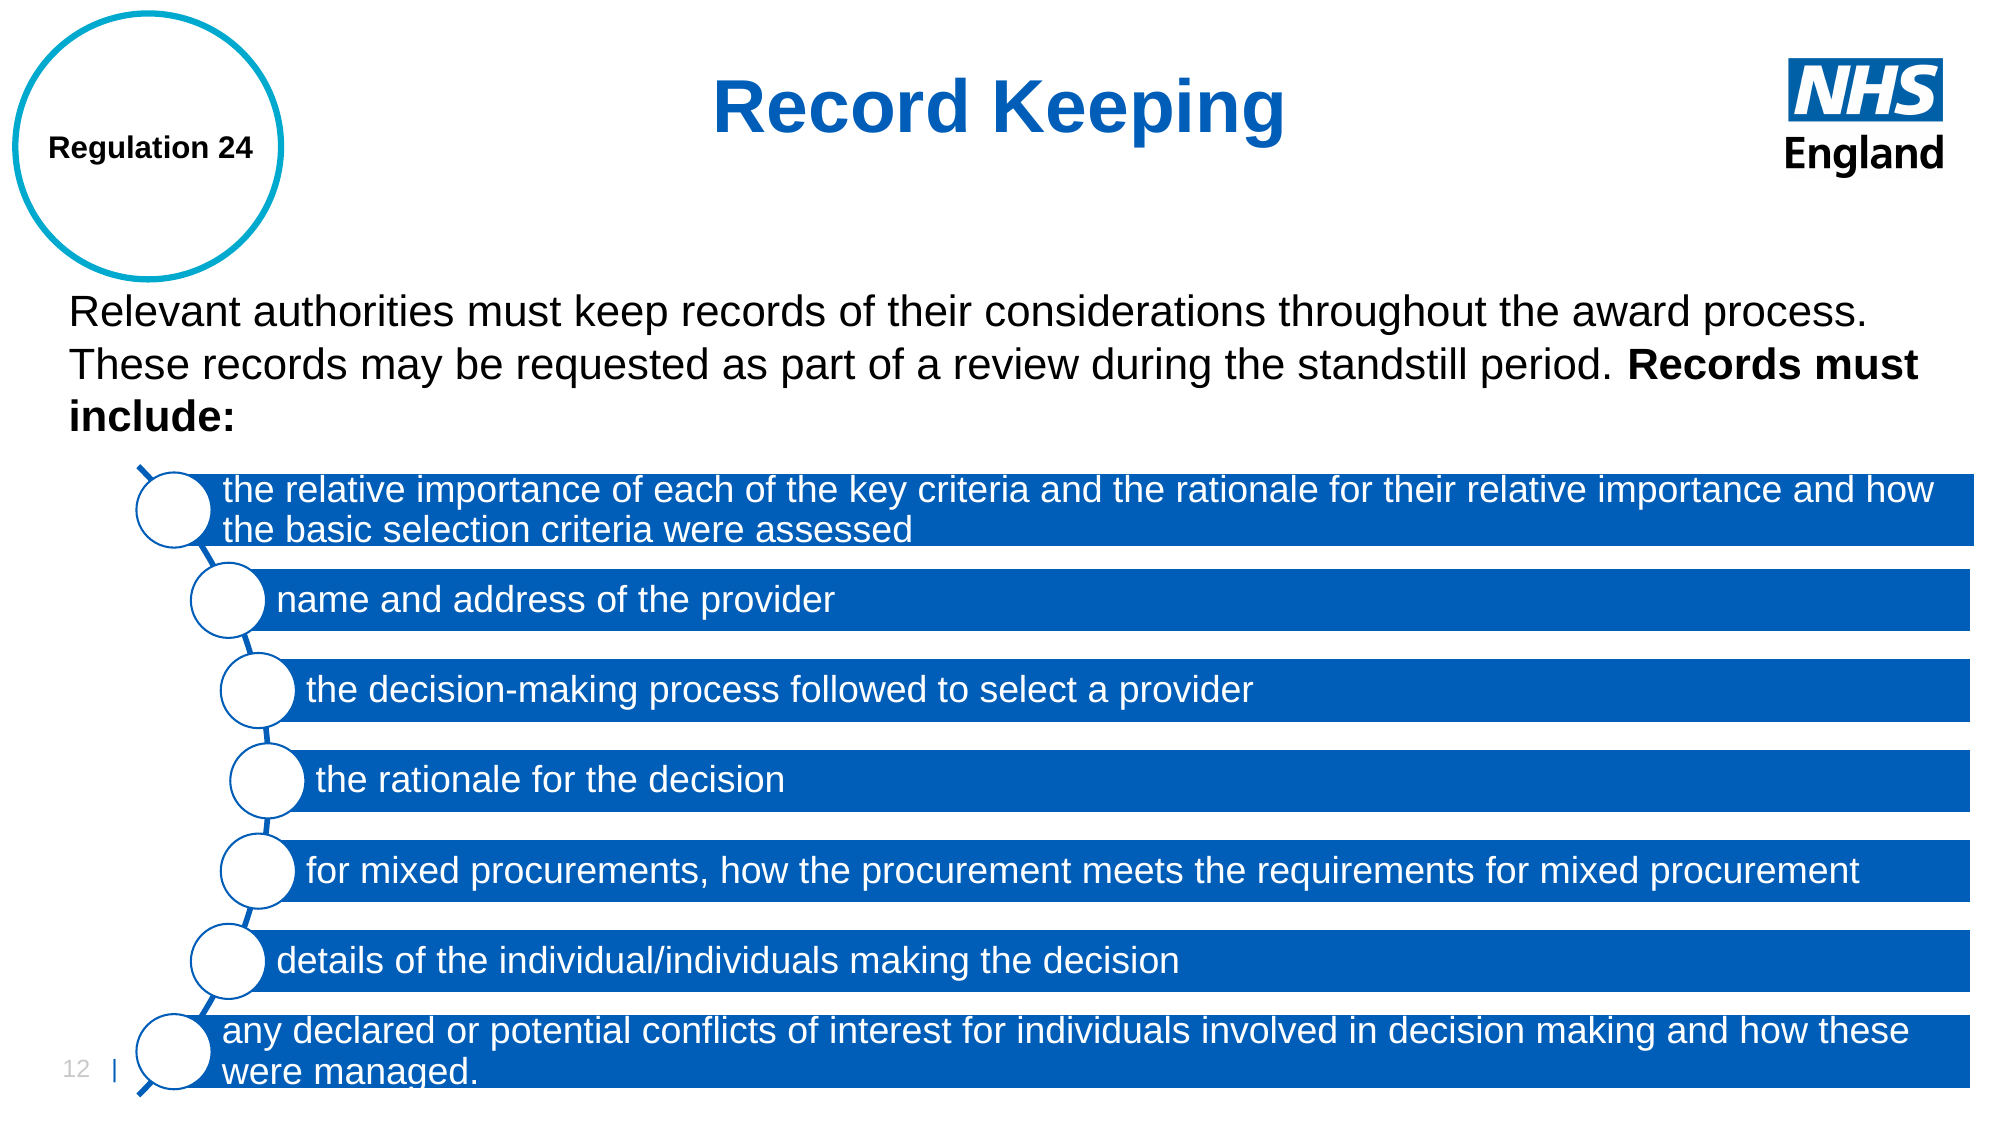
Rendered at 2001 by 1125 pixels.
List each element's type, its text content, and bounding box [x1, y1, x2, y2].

text_box Relevant authorities must keep records of their considerations throughout the award process. These records may be requested as part of a review during the standstill period. Records must include:​​ [53, 275, 1947, 448]
picture [1786, 58, 1943, 178]
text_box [15, 13, 282, 280]
title Record Keeping [667, 58, 1333, 159]
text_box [128, 449, 1979, 1112]
